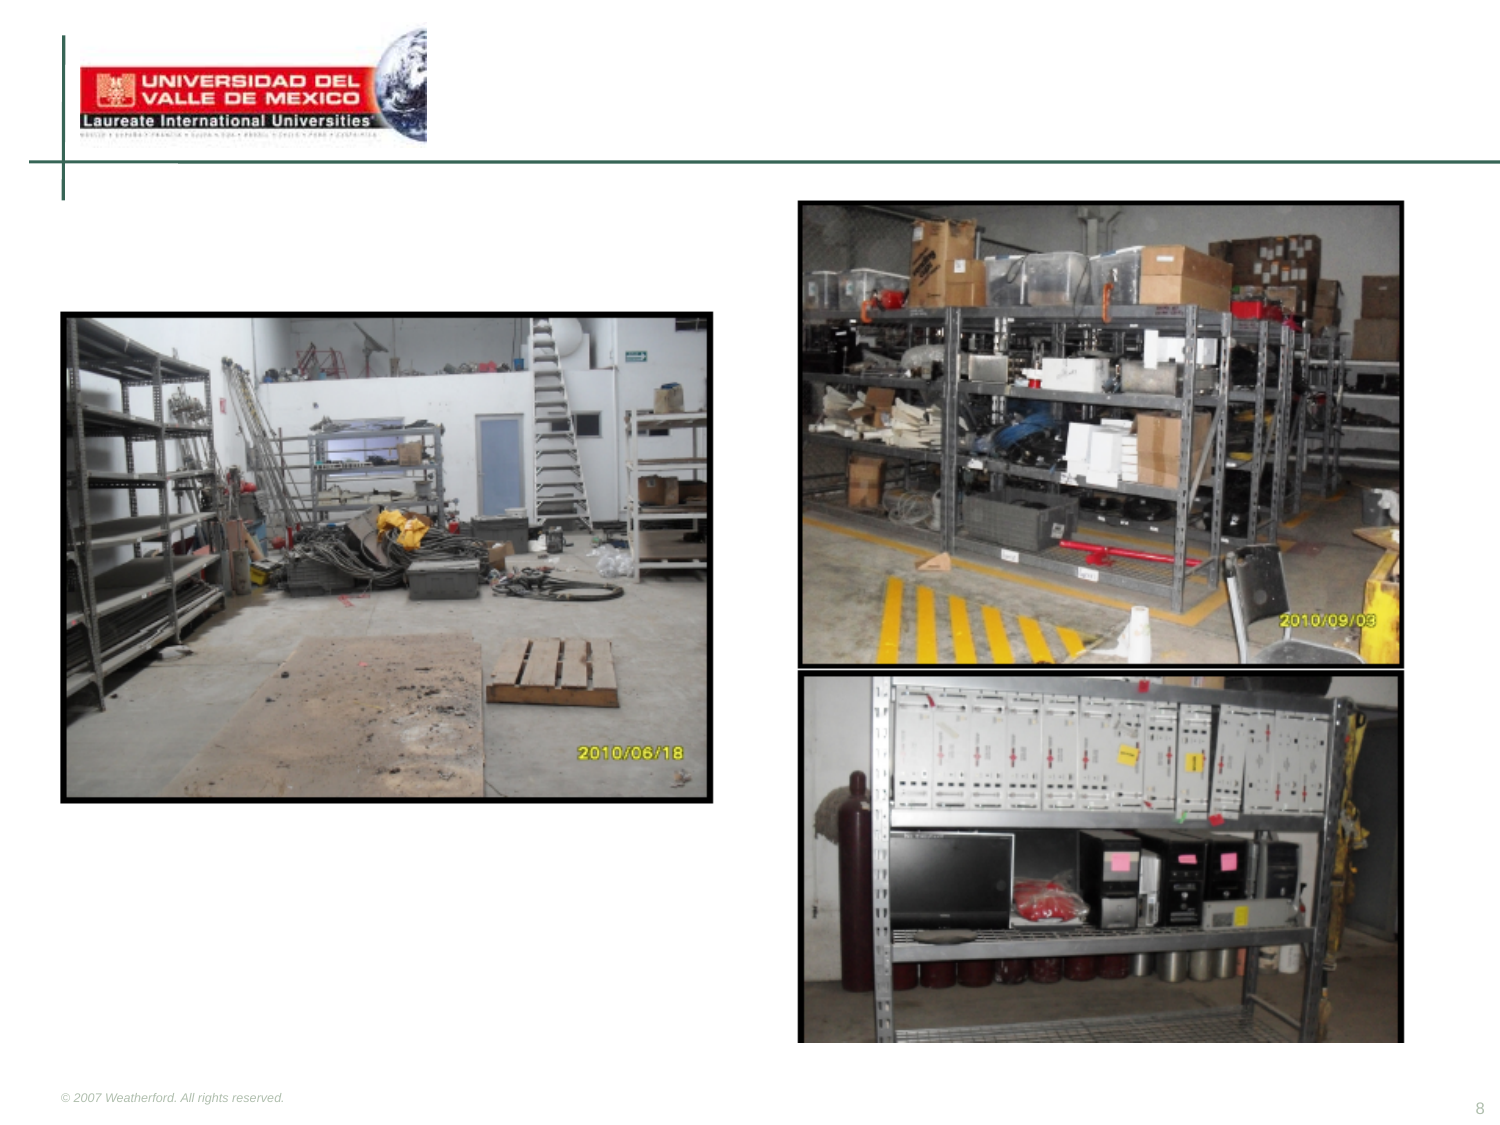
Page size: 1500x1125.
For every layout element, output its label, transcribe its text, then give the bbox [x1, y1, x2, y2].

picture [784, 193, 1431, 1043]
picture [80, 22, 427, 148]
slide_number 7 [1187, 1049, 1500, 1125]
picture [34, 290, 740, 821]
